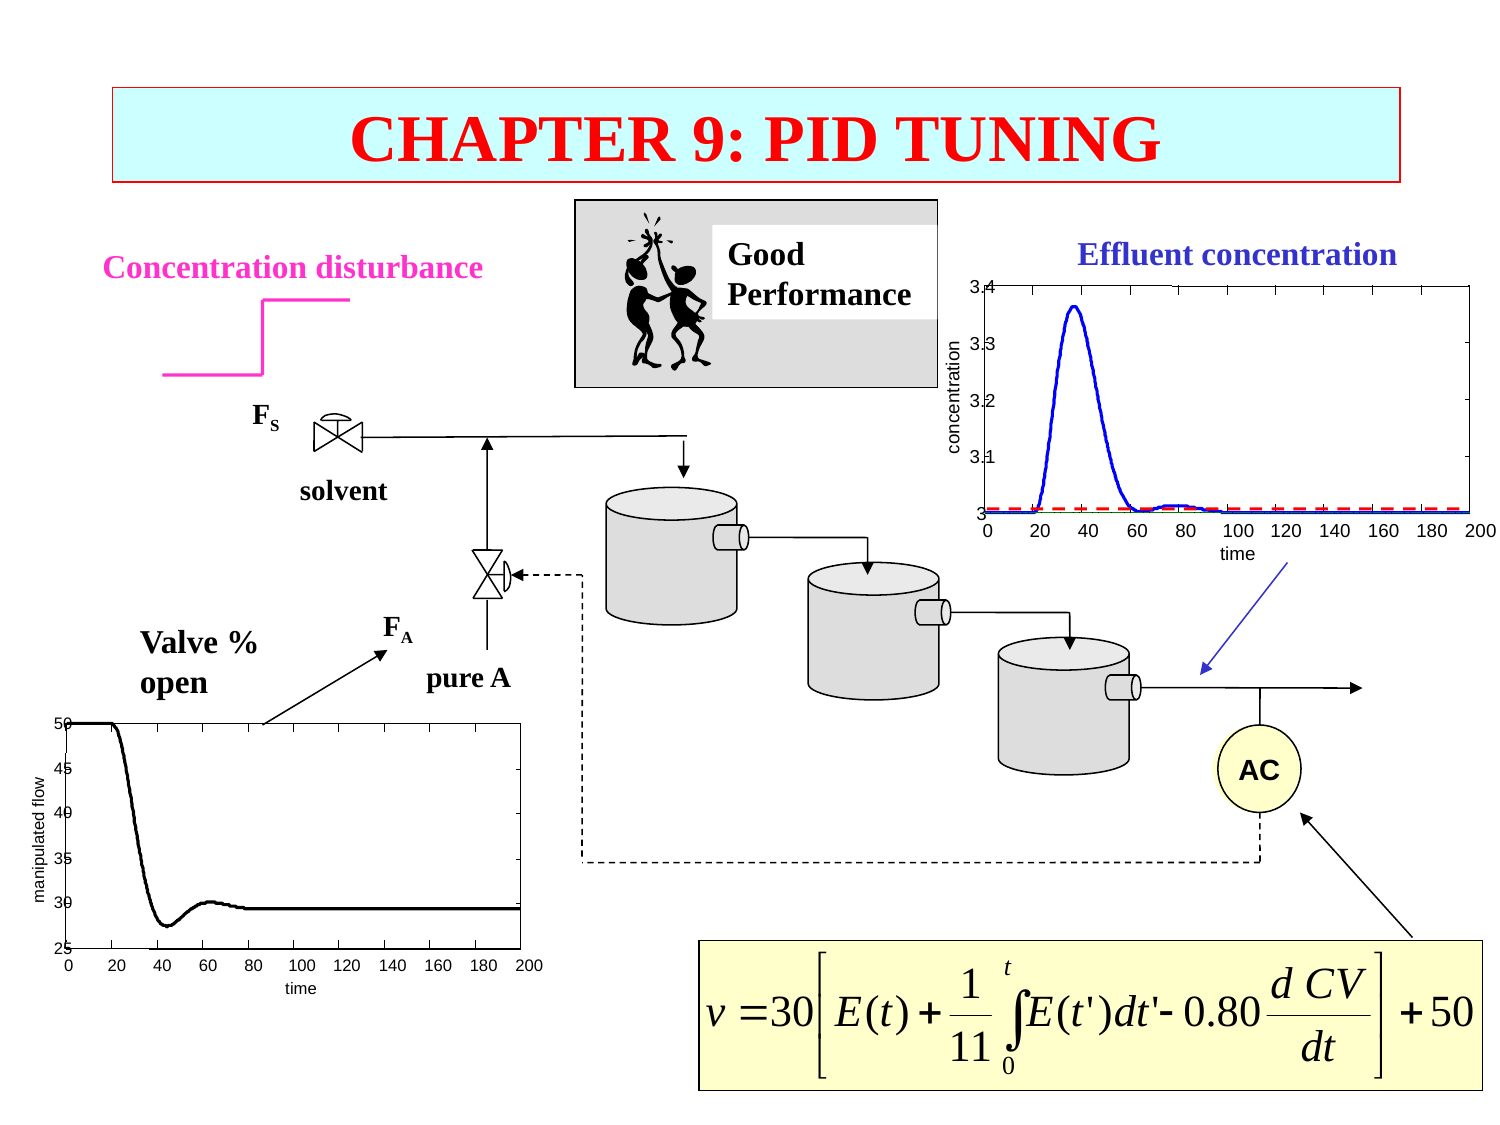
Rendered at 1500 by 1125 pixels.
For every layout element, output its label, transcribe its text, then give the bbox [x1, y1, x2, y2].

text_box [237, 387, 1363, 863]
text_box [950, 274, 1500, 565]
text_box Valve % open [124, 612, 232, 708]
text_box Effluent concentration [1062, 224, 1450, 273]
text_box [37, 712, 546, 999]
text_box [699, 940, 1482, 1090]
text_box CHAPTER 9: PID TUNING [112, 87, 1400, 183]
text_box Concentration disturbance [87, 237, 563, 293]
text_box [574, 199, 938, 388]
